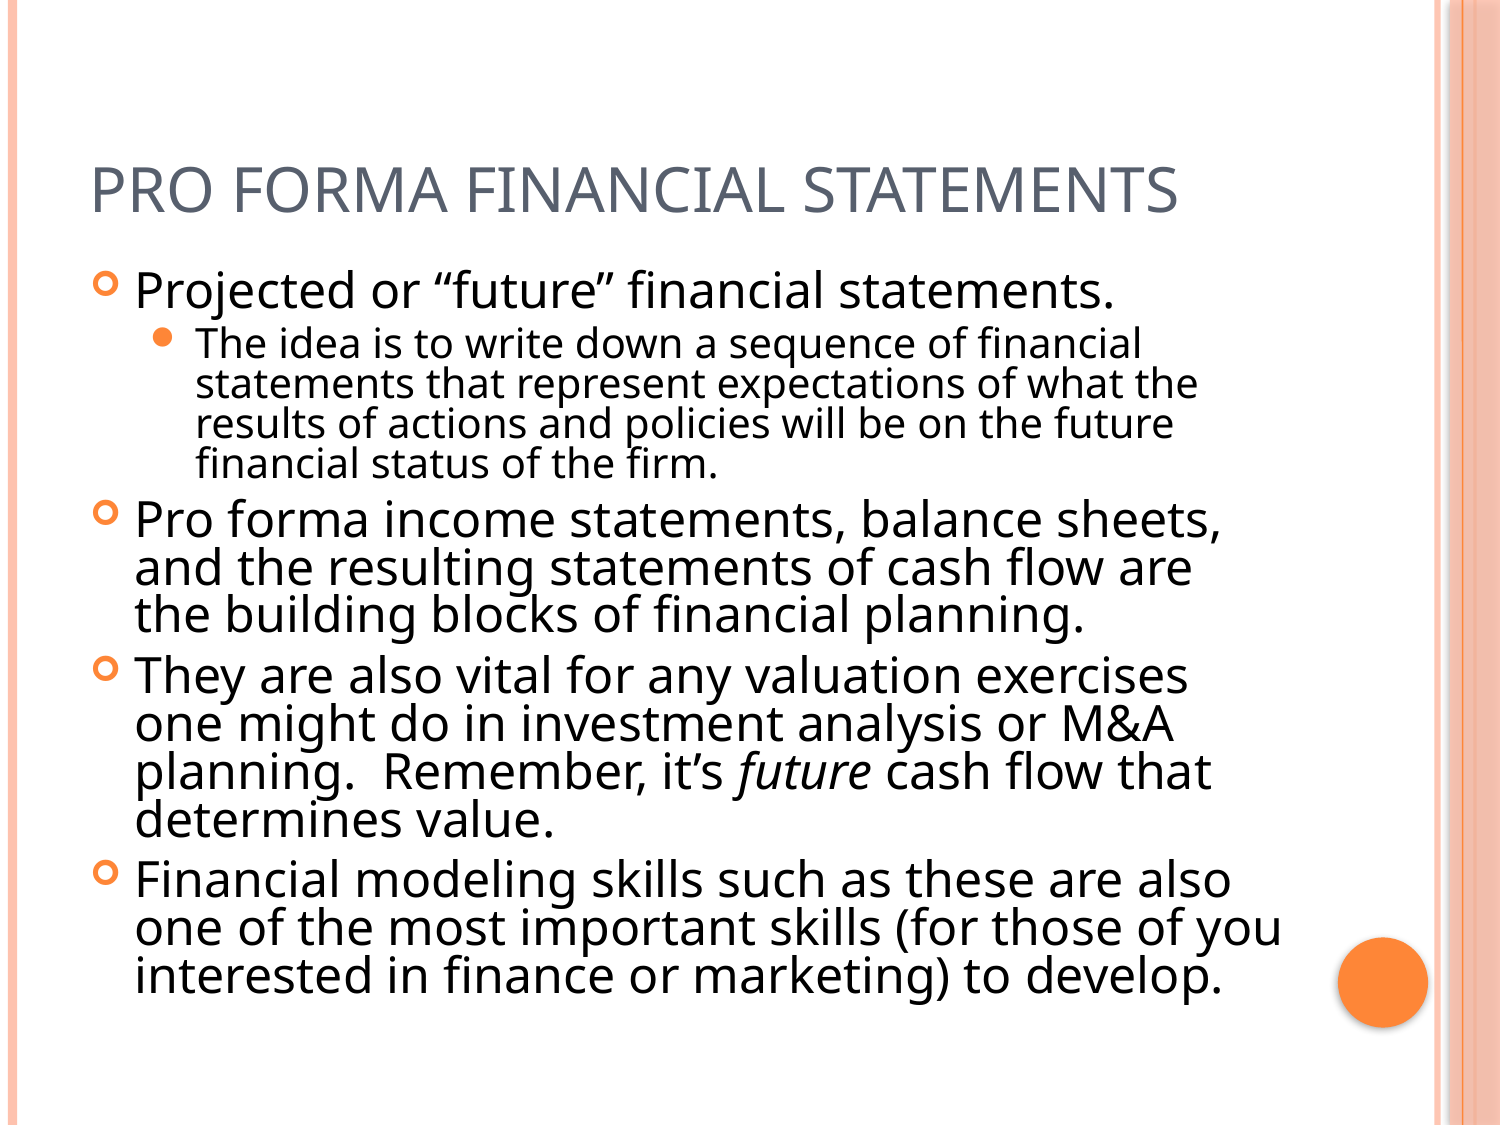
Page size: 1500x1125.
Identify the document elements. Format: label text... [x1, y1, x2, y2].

title Pro Forma Financial Statements [75, 45, 1300, 233]
list Projected or “future” financial statements. The idea is to write down a sequence of financial statements that represent expectations of what the results of actions and policies will be on the future financial status of the firm. Pro forma income statements, balance sheets, and the resulting statements of cash flow are the building blocks of financial planning. They are also vital for any valuation exercises one might do in investment analysis or M&A planning. Remember, it’s future cash flow that determines value. Financial modeling skills such as these are also one of the most important skills (for those of you interested in finance or marketing) to develop. [74, 262, 1301, 1063]
